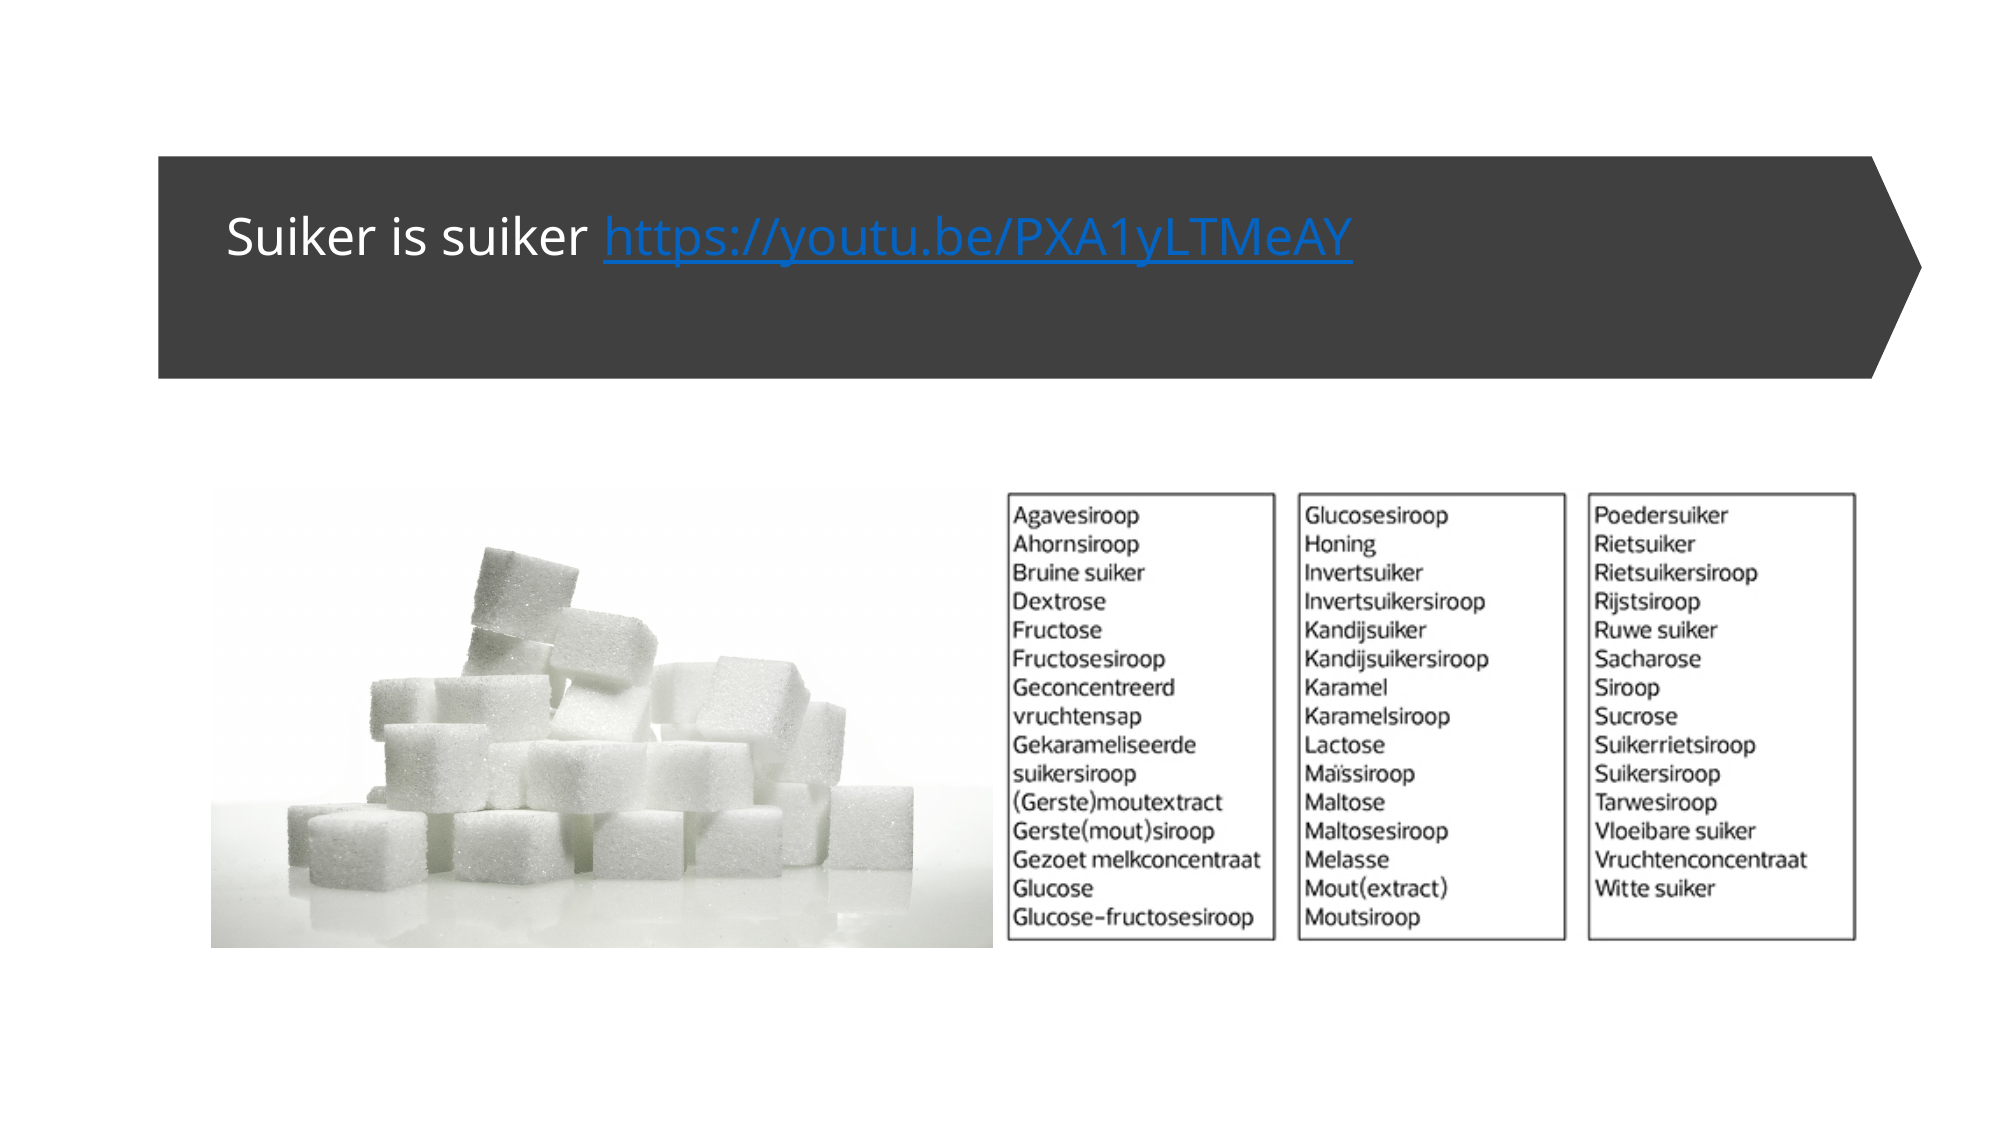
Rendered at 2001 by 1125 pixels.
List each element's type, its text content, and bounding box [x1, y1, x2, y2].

text_box [157, 155, 1923, 380]
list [211, 486, 993, 948]
picture [1003, 486, 1862, 948]
title Suiker is suiker https://youtu.be/PXA1yLTMeAY [211, 197, 1856, 339]
